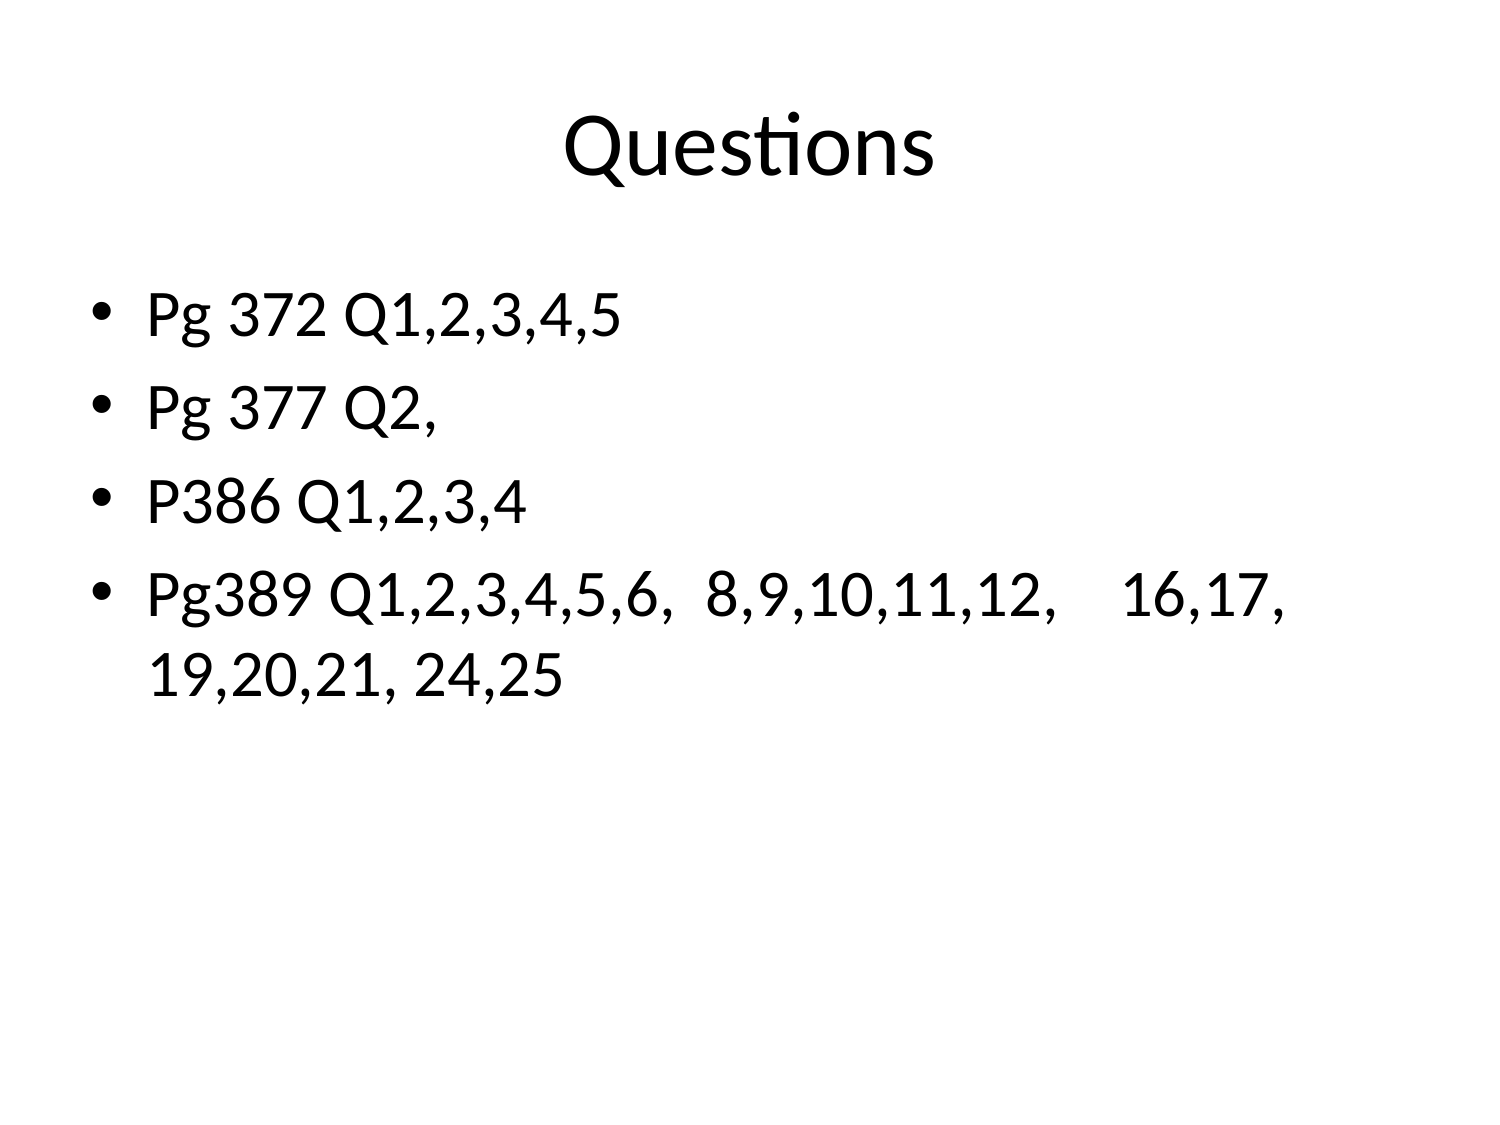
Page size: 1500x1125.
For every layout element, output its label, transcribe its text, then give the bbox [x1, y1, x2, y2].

list Pg 372 Q1,2,3,4,5 Pg 377 Q2, P386 Q1,2,3,4 Pg389 Q1,2,3,4,5,6, 8,9,10,11,12, 16,17, 19,20,21, 24,25 [75, 262, 1425, 1005]
title Questions [75, 45, 1425, 233]
